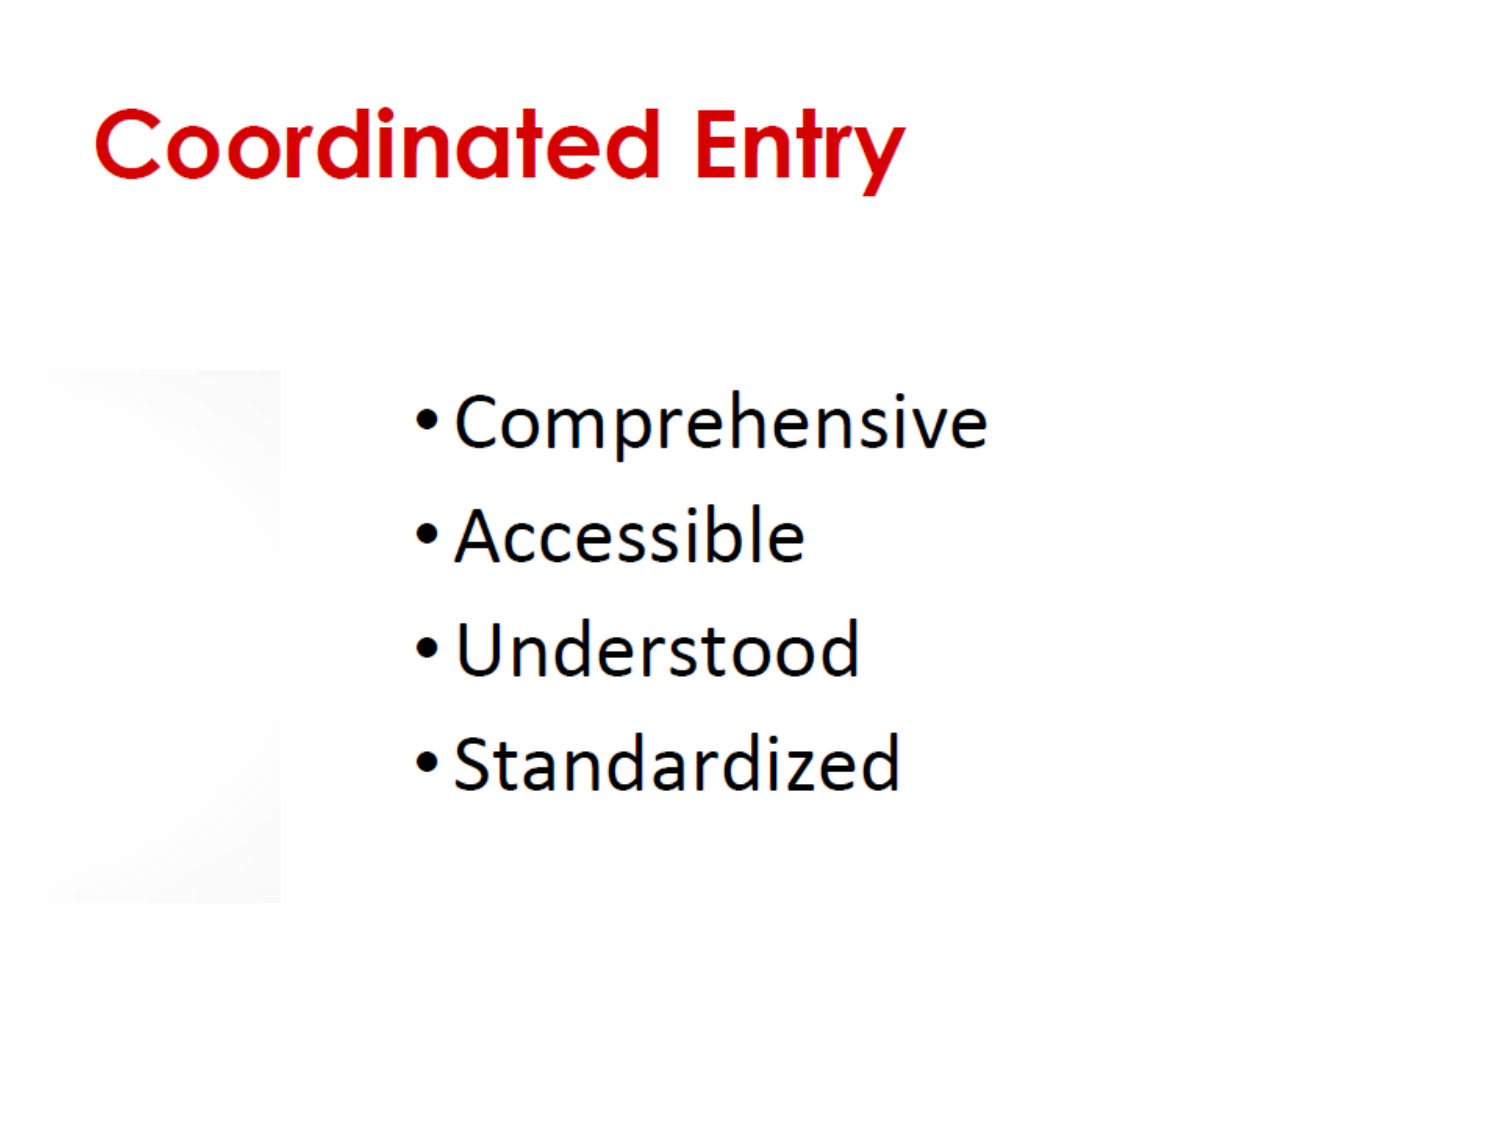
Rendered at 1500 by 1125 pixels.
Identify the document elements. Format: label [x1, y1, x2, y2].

picture [48, 26, 1452, 1099]
